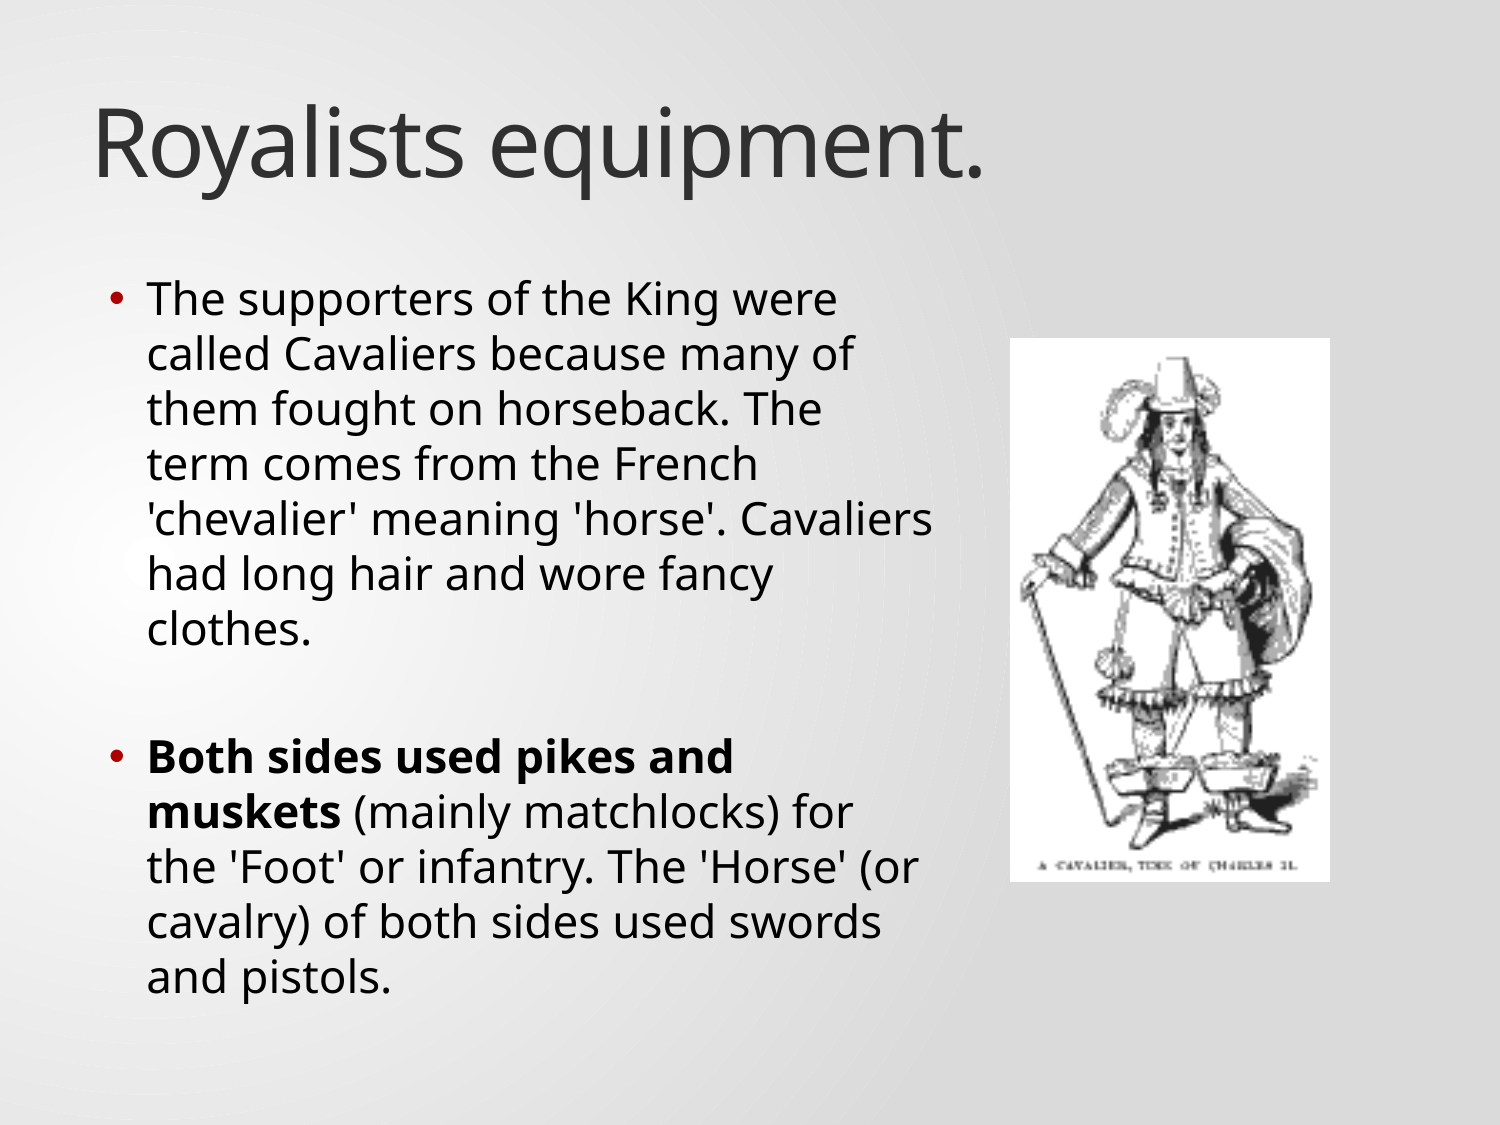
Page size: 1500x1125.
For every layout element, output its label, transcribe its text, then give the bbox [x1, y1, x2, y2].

picture [1010, 337, 1331, 883]
list The supporters of the King were called Cavaliers because many of them fought on horseback. The term comes from the French 'chevalier' meaning 'horse'. Cavaliers had long hair and wore fancy clothes. Both sides used pikes and muskets (mainly matchlocks) for the 'Foot' or infantry. The 'Horse' (or cavalry) of both sides used swords and pistols. [75, 262, 951, 1050]
title Royalists equipment. [75, 45, 1325, 233]
